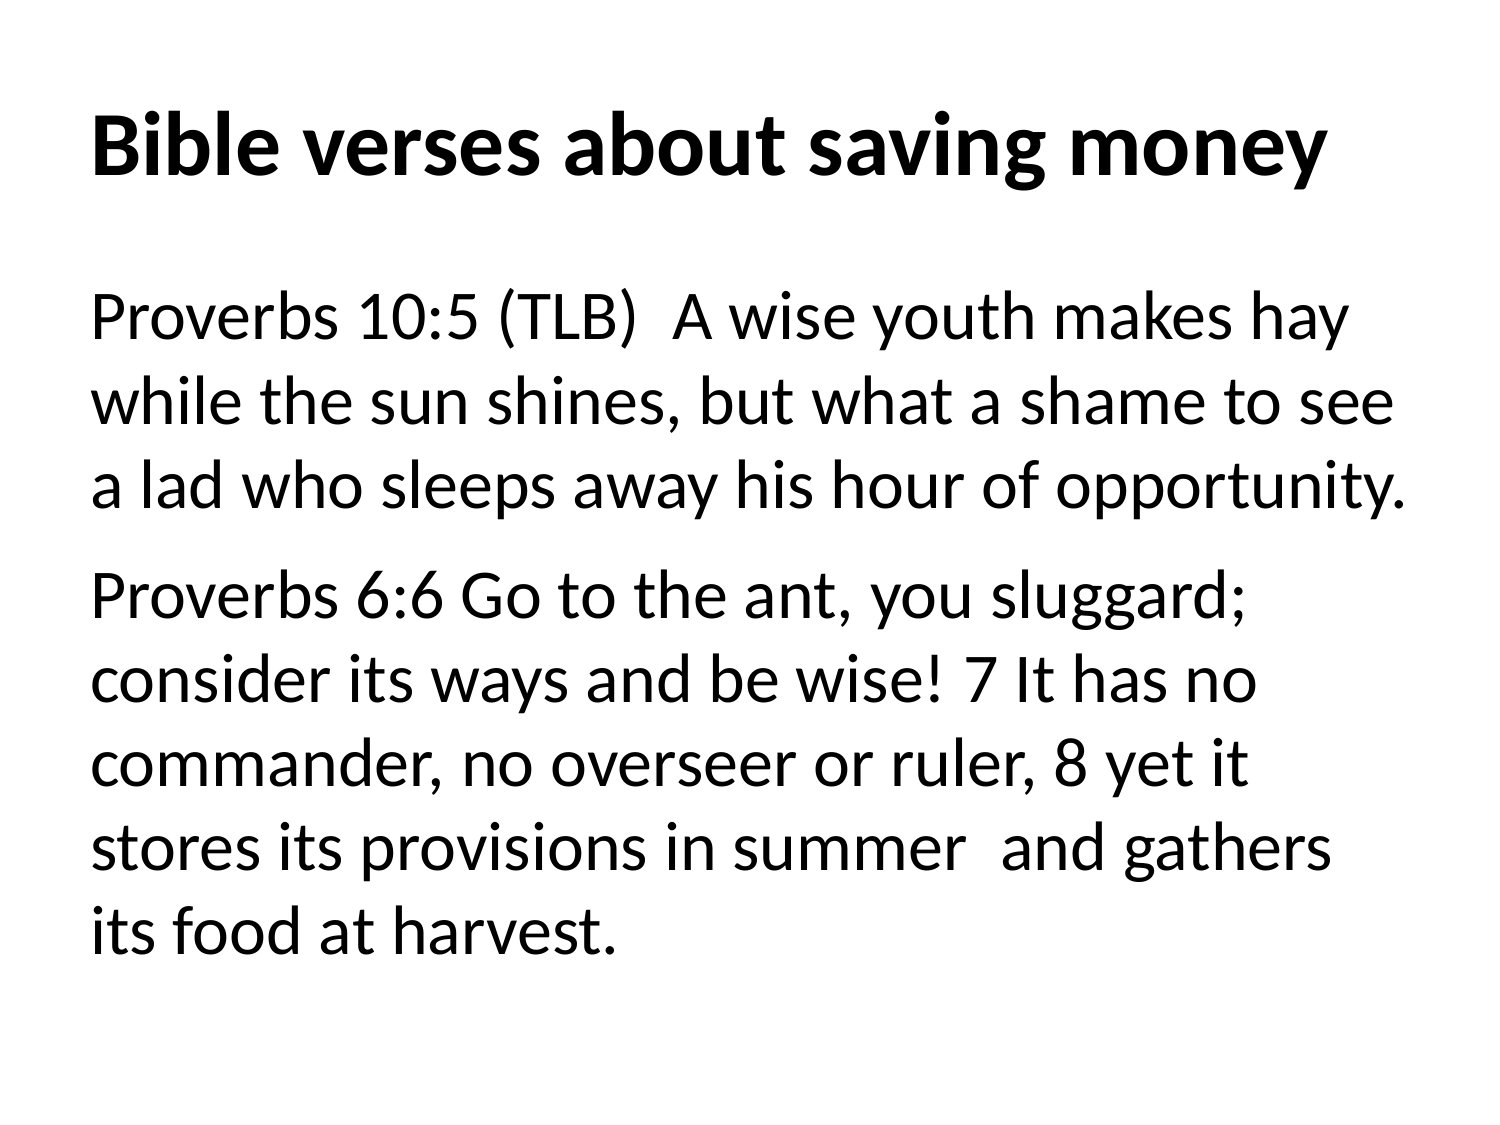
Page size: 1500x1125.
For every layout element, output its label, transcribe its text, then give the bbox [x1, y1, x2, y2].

list Proverbs 10:5 (TLB) A wise youth makes hay while the sun shines, but what a shame to see a lad who sleeps away his hour of opportunity. Proverbs 6:6 Go to the ant, you sluggard; consider its ways and be wise! 7 It has no commander, no overseer or ruler, 8 yet it stores its provisions in summer and gathers its food at harvest. [75, 262, 1425, 1005]
title Bible verses about saving money [75, 45, 1425, 233]
